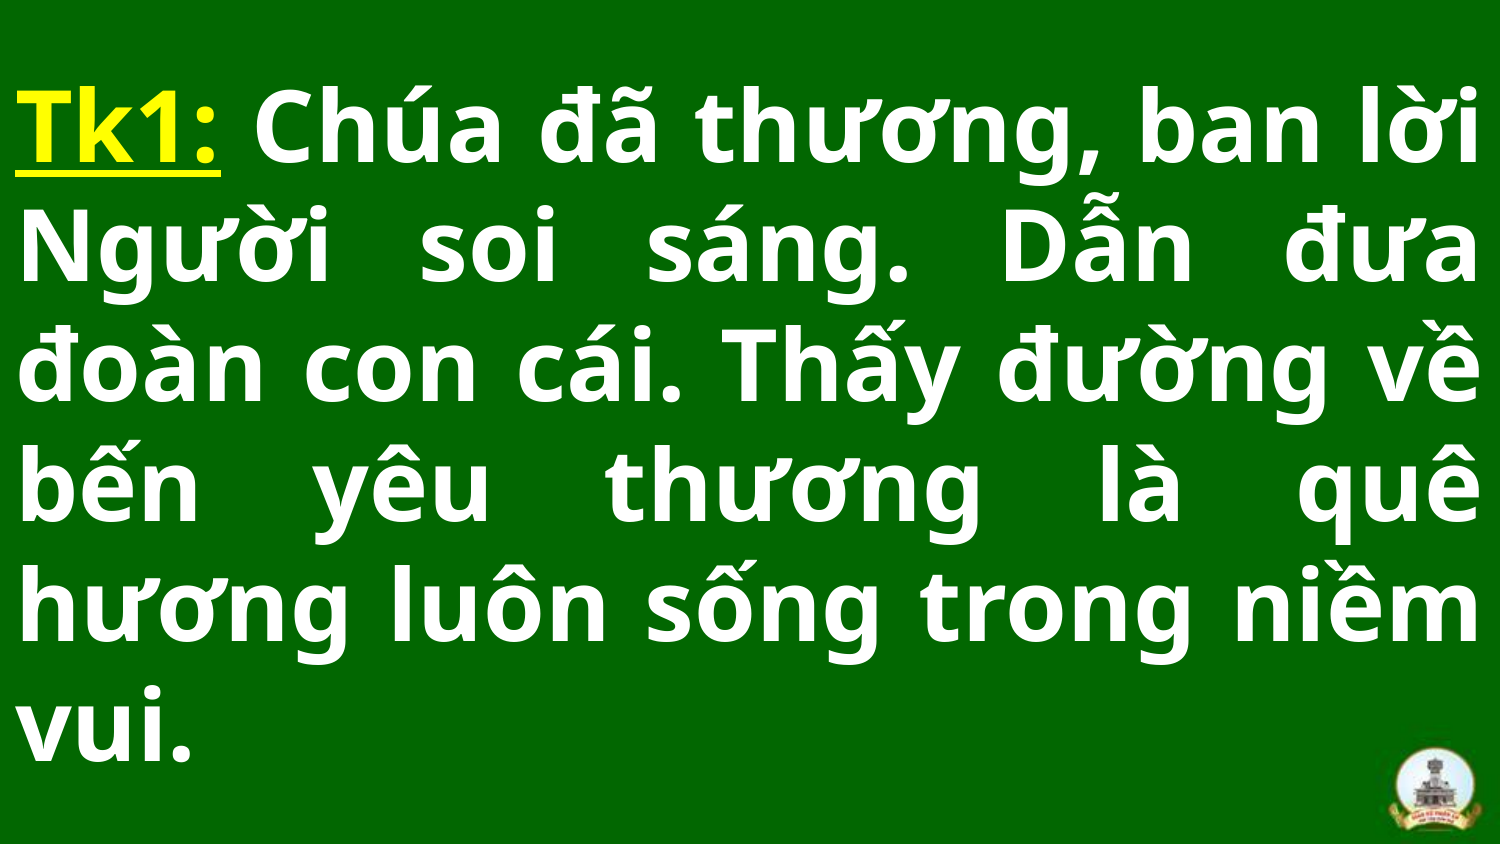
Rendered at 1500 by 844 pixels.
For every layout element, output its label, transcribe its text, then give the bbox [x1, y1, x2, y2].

title Tk1: Chúa đã thương, ban lời Người soi sáng. Dẫn đưa đoàn con cái. Thấy đường về bến yêu thương là quê hương luôn sống trong niềm vui. [0, 0, 1500, 844]
